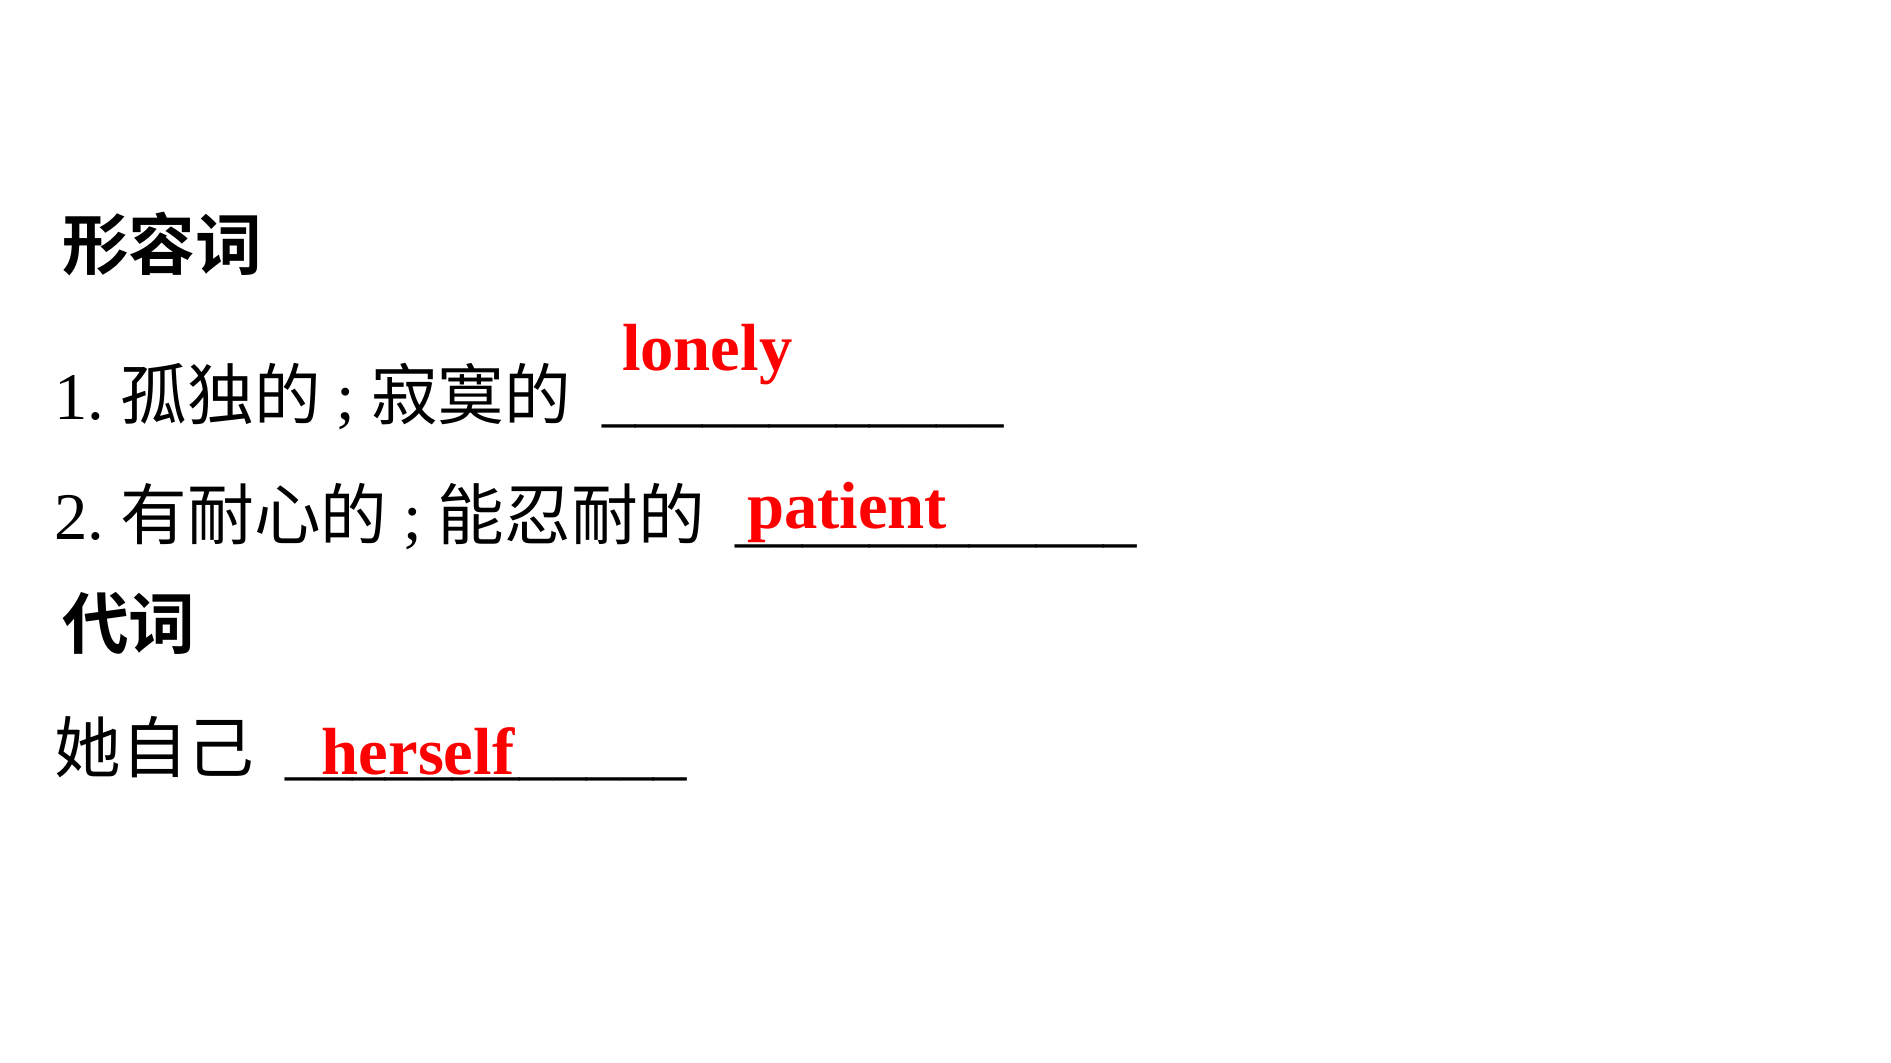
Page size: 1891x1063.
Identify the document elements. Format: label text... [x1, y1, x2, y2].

text_box 形容词 [47, 195, 355, 291]
text_box 1.孤独的;寂寞的 ____________ 2.有耐心的;能忍耐的 ____________ [39, 305, 1843, 561]
text_box herself [306, 700, 544, 796]
text_box lonely [590, 296, 827, 472]
text_box 代词 [47, 574, 355, 670]
text_box patient [732, 454, 969, 550]
text_box 她自己 ____________ [39, 698, 1843, 794]
